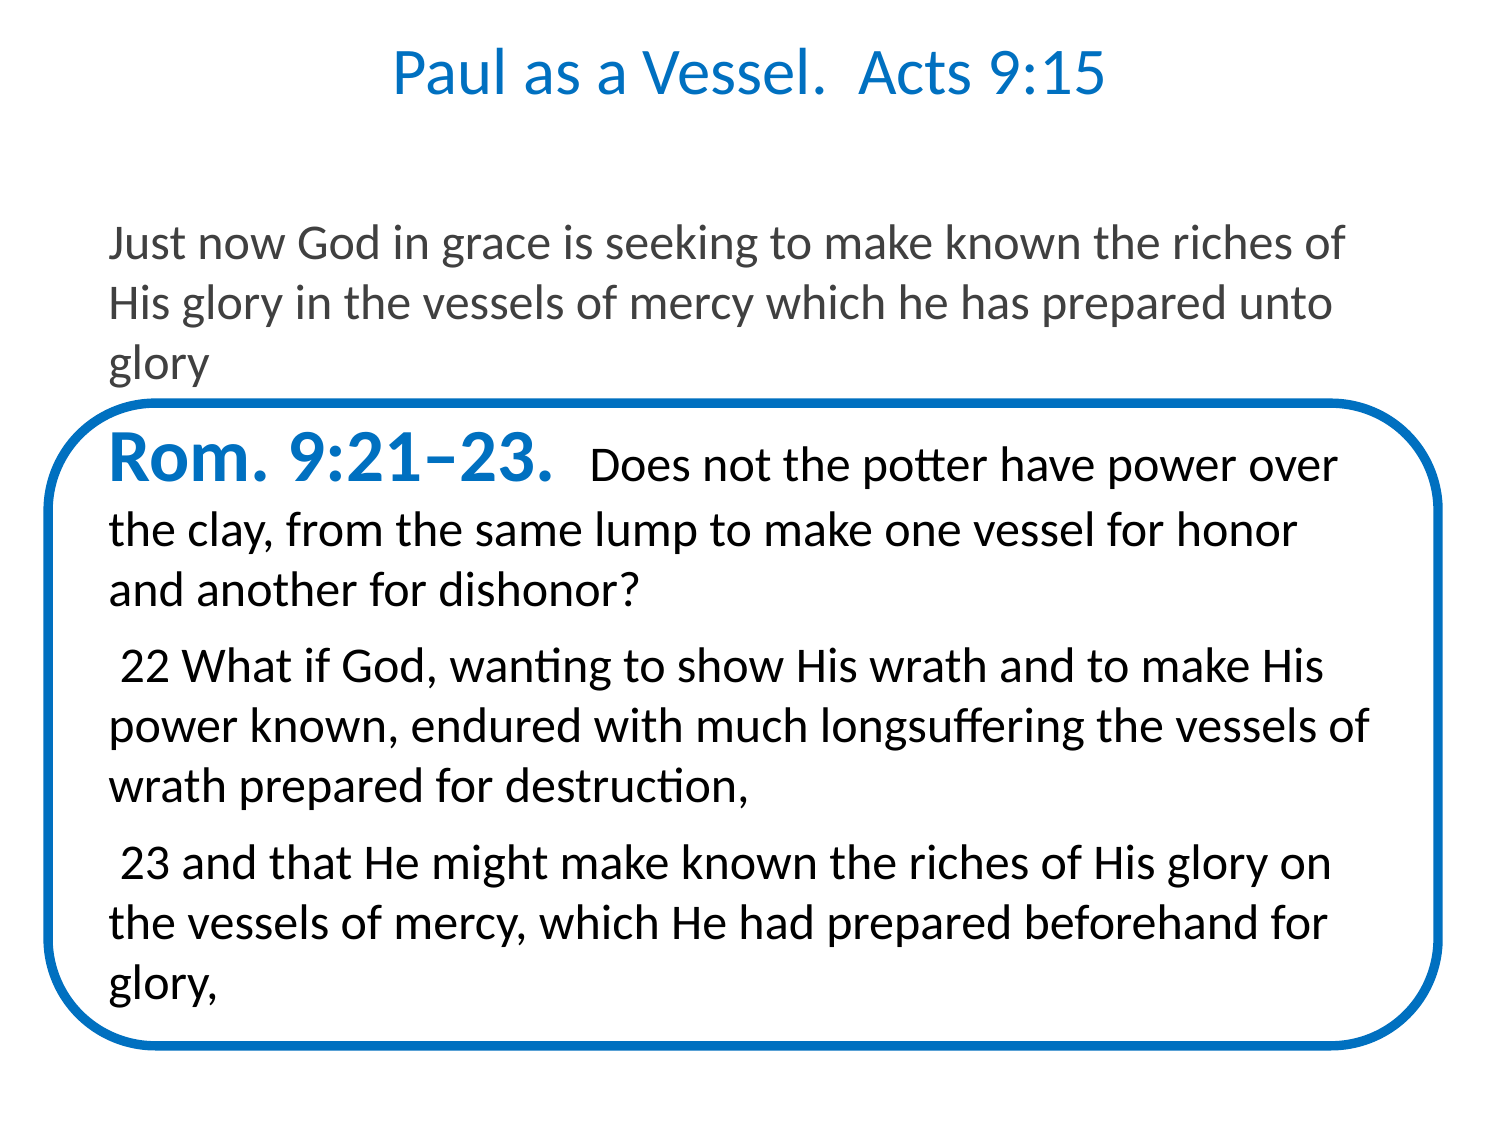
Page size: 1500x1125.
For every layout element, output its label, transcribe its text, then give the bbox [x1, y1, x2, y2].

text_box [47, 402, 1440, 1047]
text_box Paul as a Vessel. Acts 9:15 [0, 20, 1500, 116]
text_box Just now God in grace is seeking to make known the riches of His glory in the vessels of mercy which he has prepared unto glory Rom. 9:21–23. Does not the potter have power over the clay, from the same lump to make one vessel for honor and another for dishonor? 22 What if God, wanting to show His wrath and to make His power known, endured with much longsuffering the vessels of wrath prepared for destruction, 23 and that He might make known the riches of His glory on the vessels of mercy, which He had prepared beforehand for glory, [93, 201, 1401, 427]
